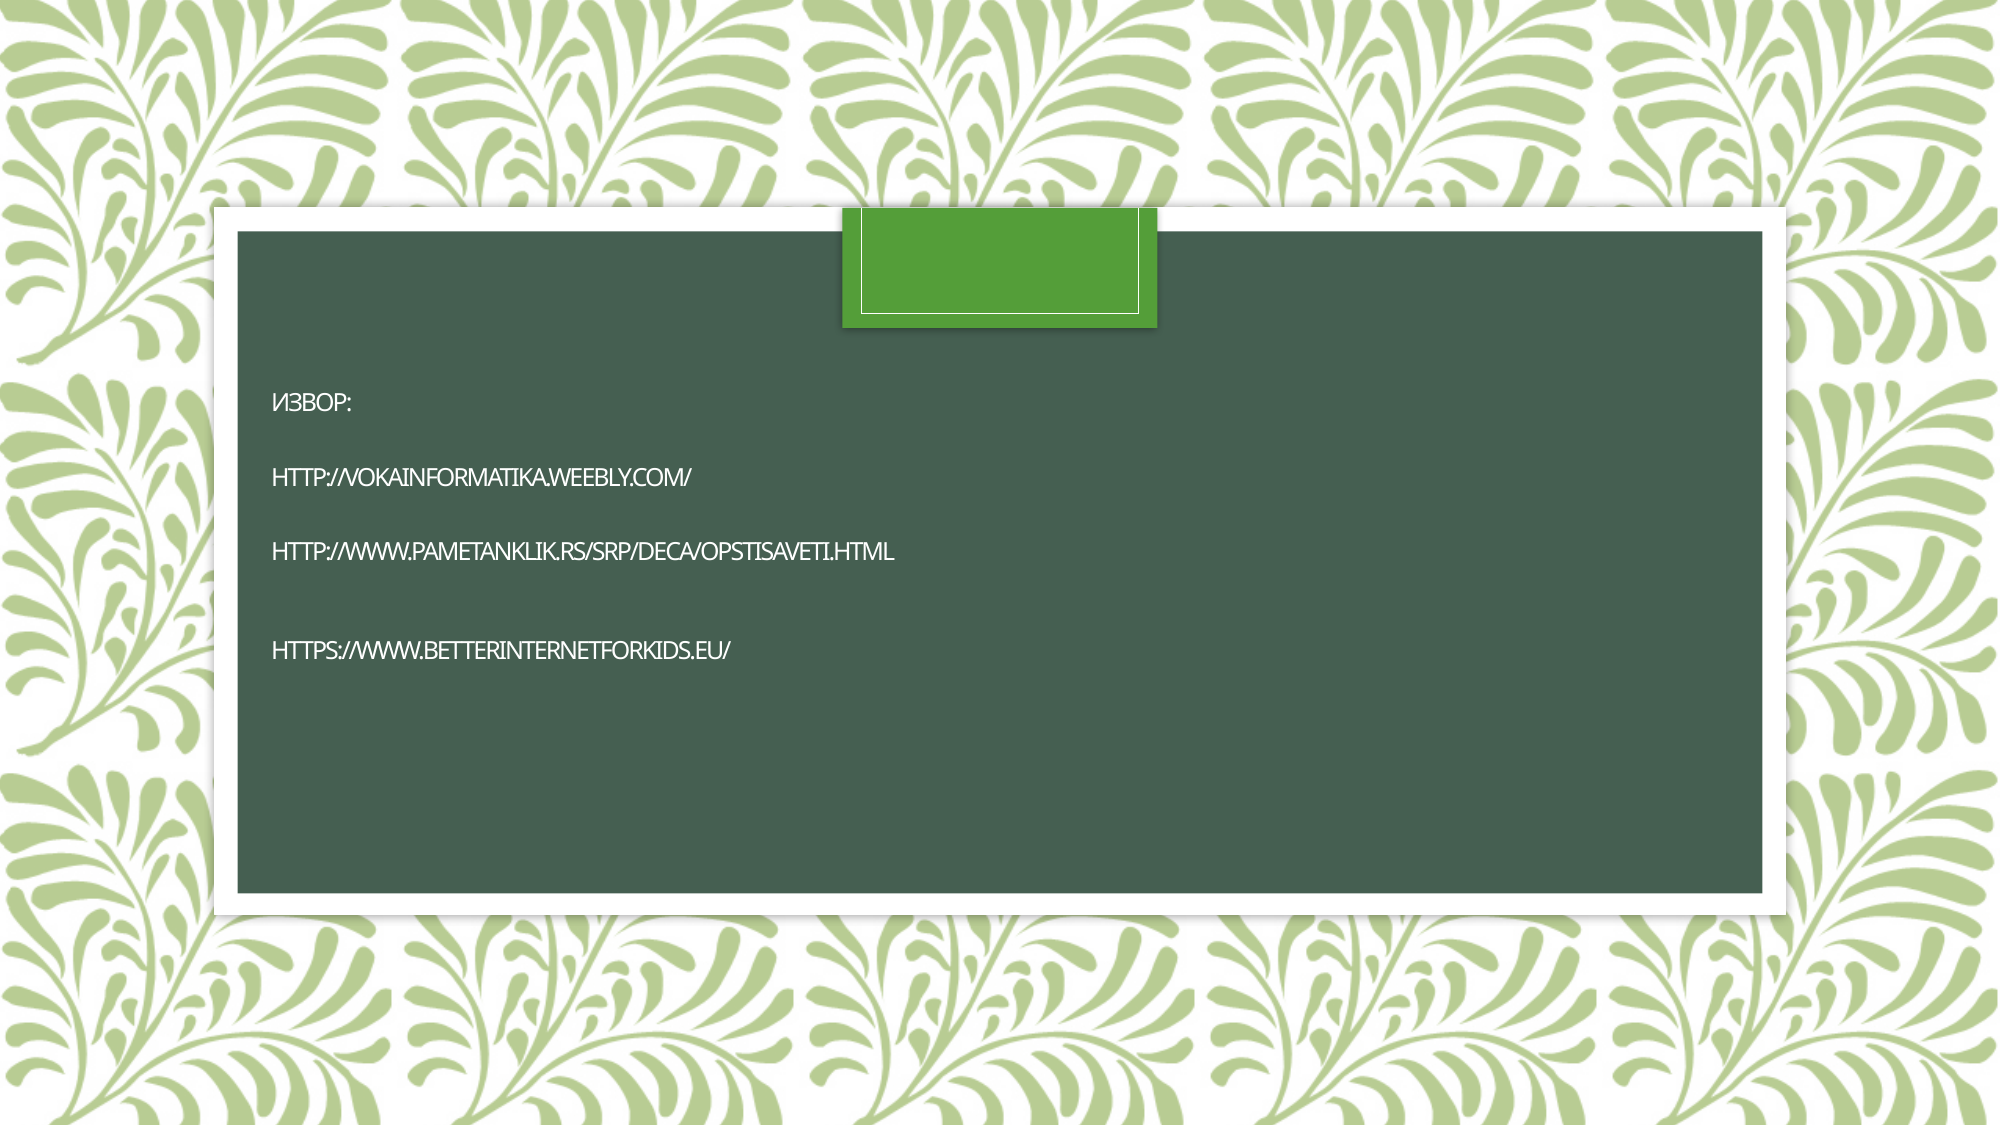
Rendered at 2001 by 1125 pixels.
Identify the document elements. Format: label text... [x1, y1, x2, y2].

title Извор: http://vokainformatika.weebly.com/ http://www.pametanklik.rs/srp/deca/opstisaveti.html https://www.betterinternetforkids.eu/ [256, 343, 1744, 769]
